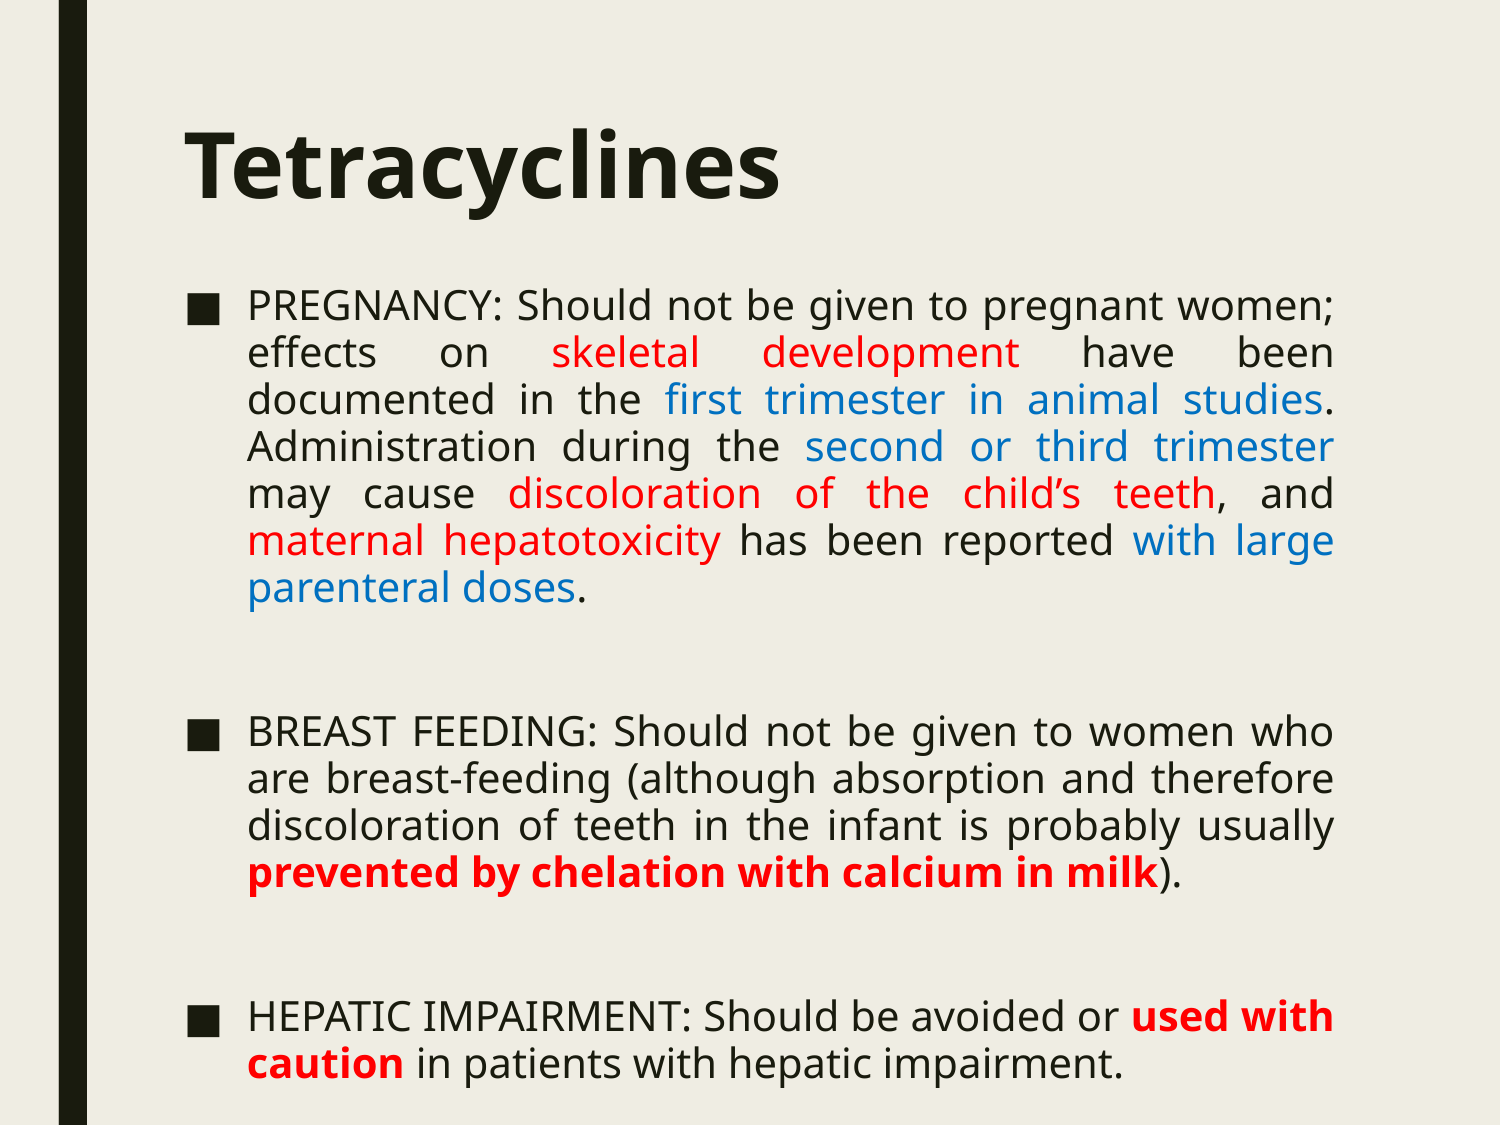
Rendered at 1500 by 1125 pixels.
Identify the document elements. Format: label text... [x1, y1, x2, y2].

title Tetracyclines [168, 112, 1351, 275]
list PREGNANCY: Should not be given to pregnant women; effects on skeletal development have been documented in the first trimester in animal studies. Administration during the second or third trimester may cause discoloration of the child’s teeth, and maternal hepatotoxicity has been reported with large parenteral doses. BREAST FEEDING: Should not be given to women who are breast-feeding (although absorption and therefore discoloration of teeth in the infant is probably usually prevented by chelation with calcium in milk). HEPATIC IMPAIRMENT: Should be avoided or used with caution in patients with hepatic impairment. [168, 275, 1351, 1100]
